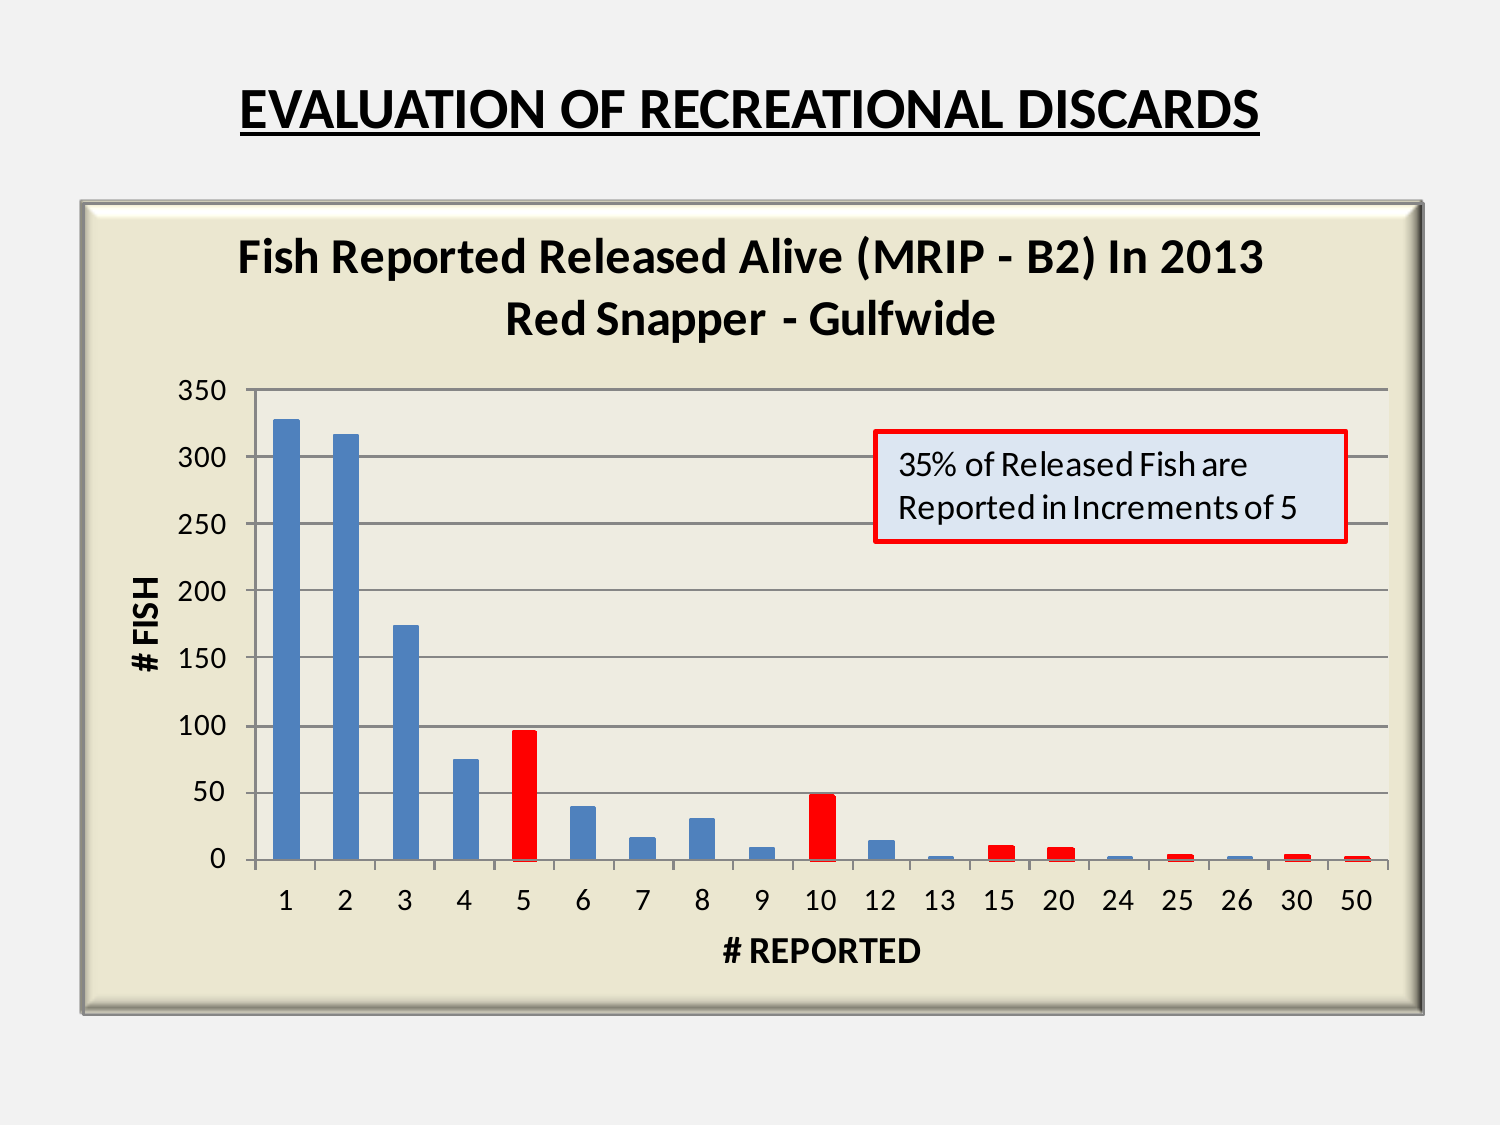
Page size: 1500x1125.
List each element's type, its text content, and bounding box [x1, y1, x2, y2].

title EVALUATION OF RECREATIONAL DISCARDS [75, 45, 1425, 165]
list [74, 194, 1426, 1017]
